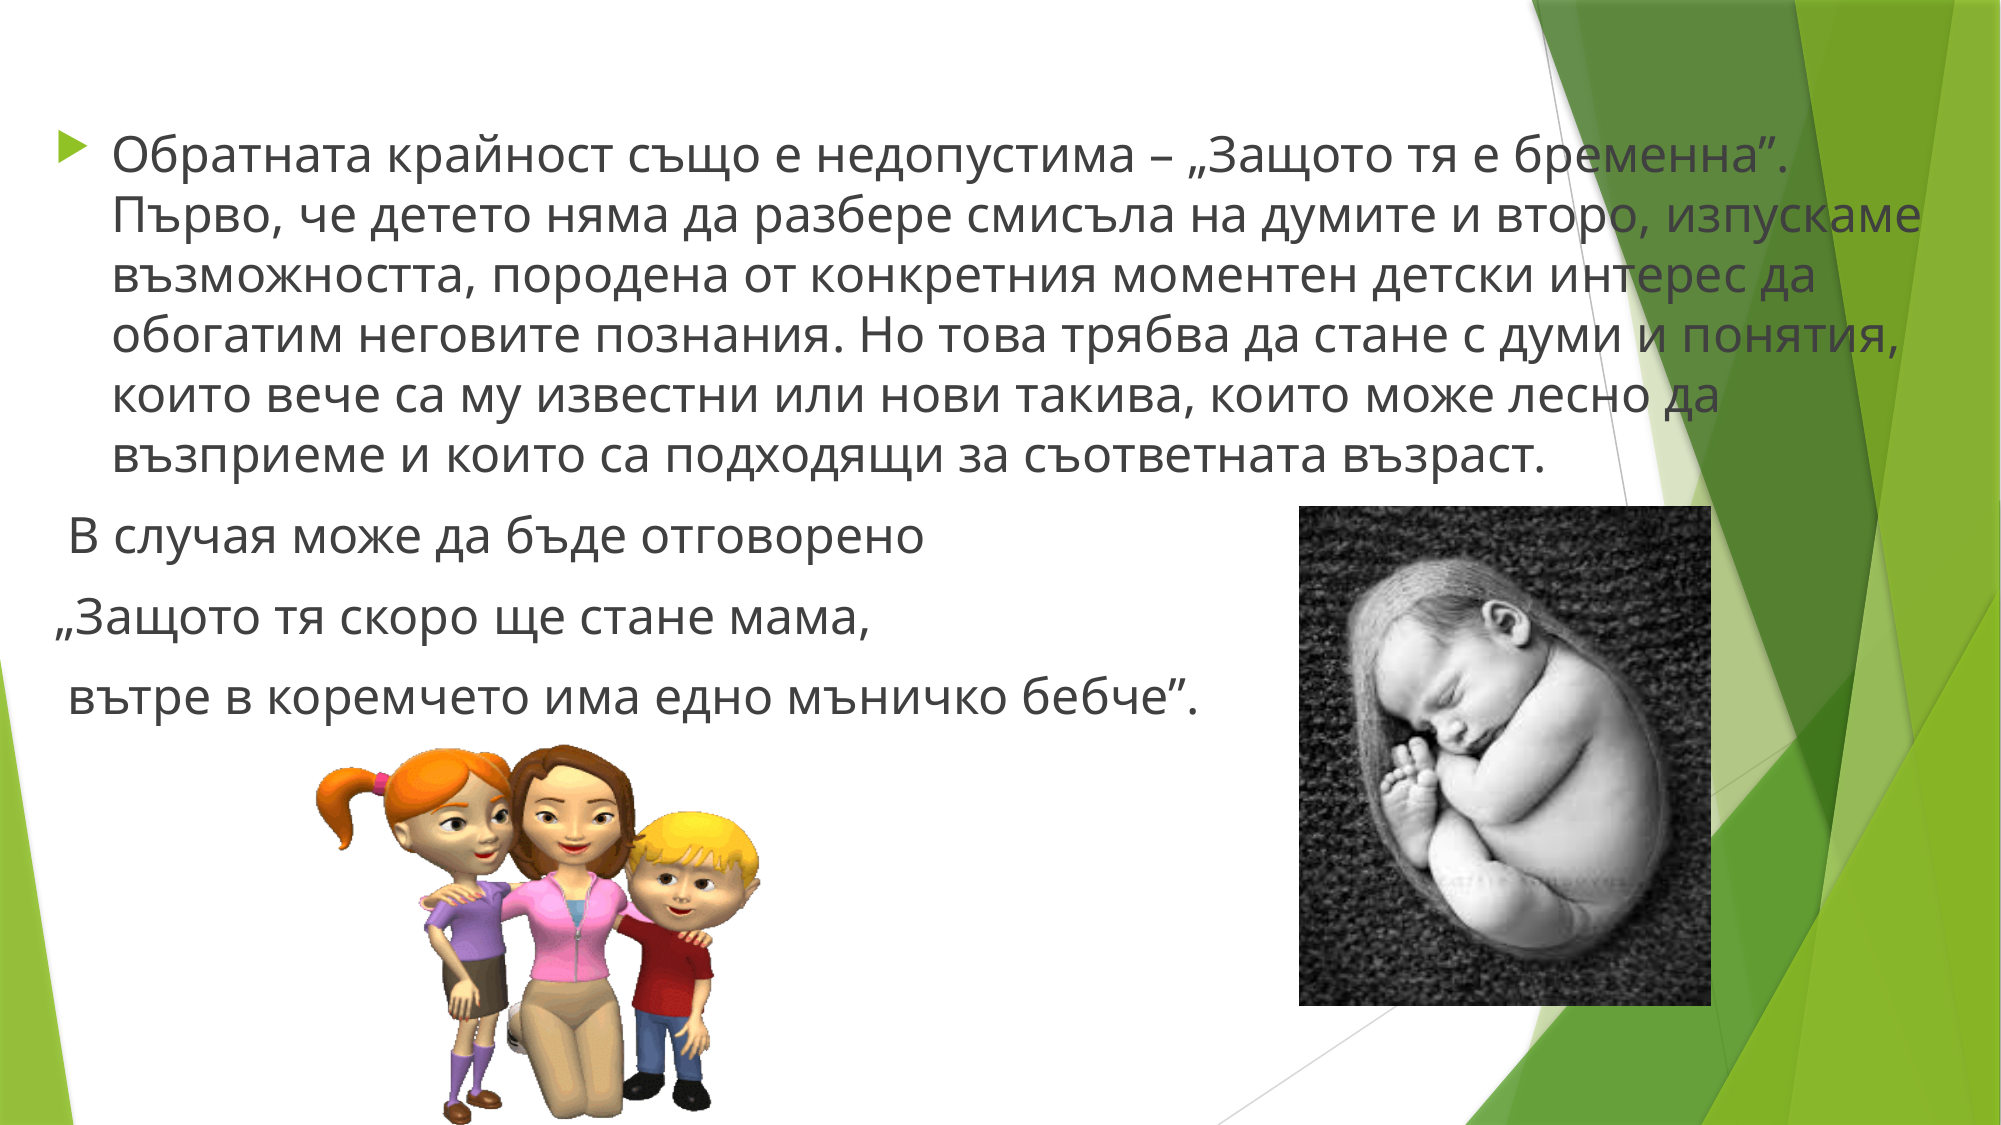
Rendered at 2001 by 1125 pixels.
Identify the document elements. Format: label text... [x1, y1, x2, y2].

picture [294, 721, 786, 1125]
picture [1298, 506, 1712, 1006]
list Обратната крайност също е недопустима – „Защото тя е бременна”. Първо, че детето няма да разбере смисъла на думите и второ, изпускаме възможността, породена от конкретния моментен детски интерес да обогатим неговите познания. Но това трябва да стане с думи и понятия, които вече са му известни или нови такива, които може лесно да възприеме и които са подходящи за съответната възраст. В случая може да бъде отговорено „Защото тя скоро ще стане мама, вътре в коремчето има едно мъничко бебче”. [39, 114, 1964, 1095]
